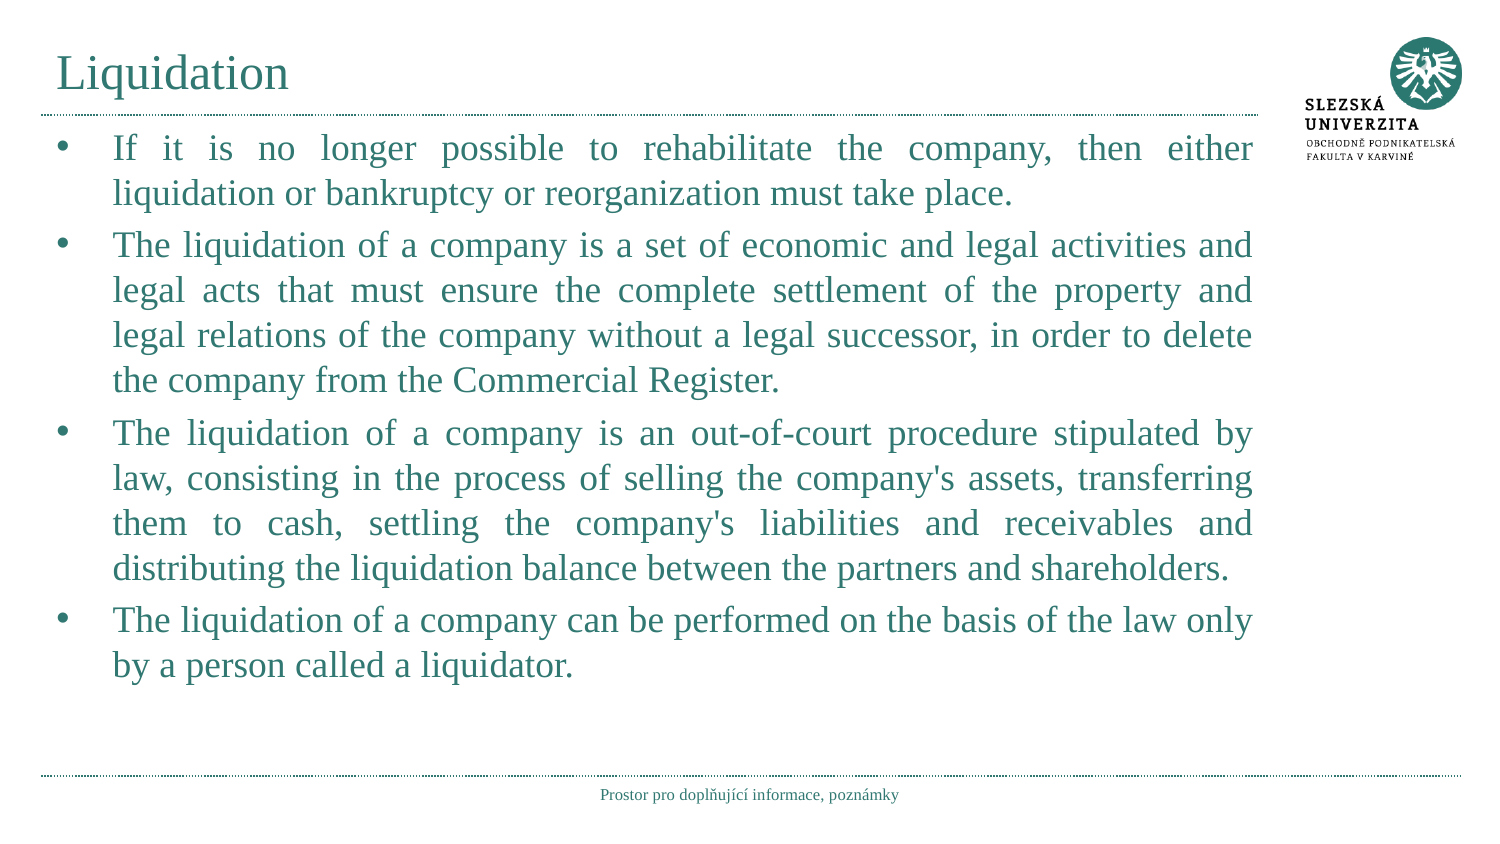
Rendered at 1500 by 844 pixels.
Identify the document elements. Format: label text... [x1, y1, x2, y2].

title Liquidation [41, 32, 1034, 116]
picture [1305, 37, 1462, 160]
text_box If it is no longer possible to rehabilitate the company, then either liquidation or bankruptcy or reorganization must take place. The liquidation of a company is a set of economic and legal activities and legal acts that must ensure the complete settlement of the property and legal relations of the company without a legal successor, in order to delete the company from the Commercial Register. The liquidation of a company is an out-of-court procedure stipulated by law, consisting in the process of selling the company's assets, transferring them to cash, settling the company's liabilities and receivables and distributing the liquidation balance between the partners and shareholders. The liquidation of a company can be performed on the basis of the law only by a person called a liquidator. [41, 115, 1270, 624]
text_box Prostor pro doplňující informace, poznámky [442, 776, 1058, 811]
